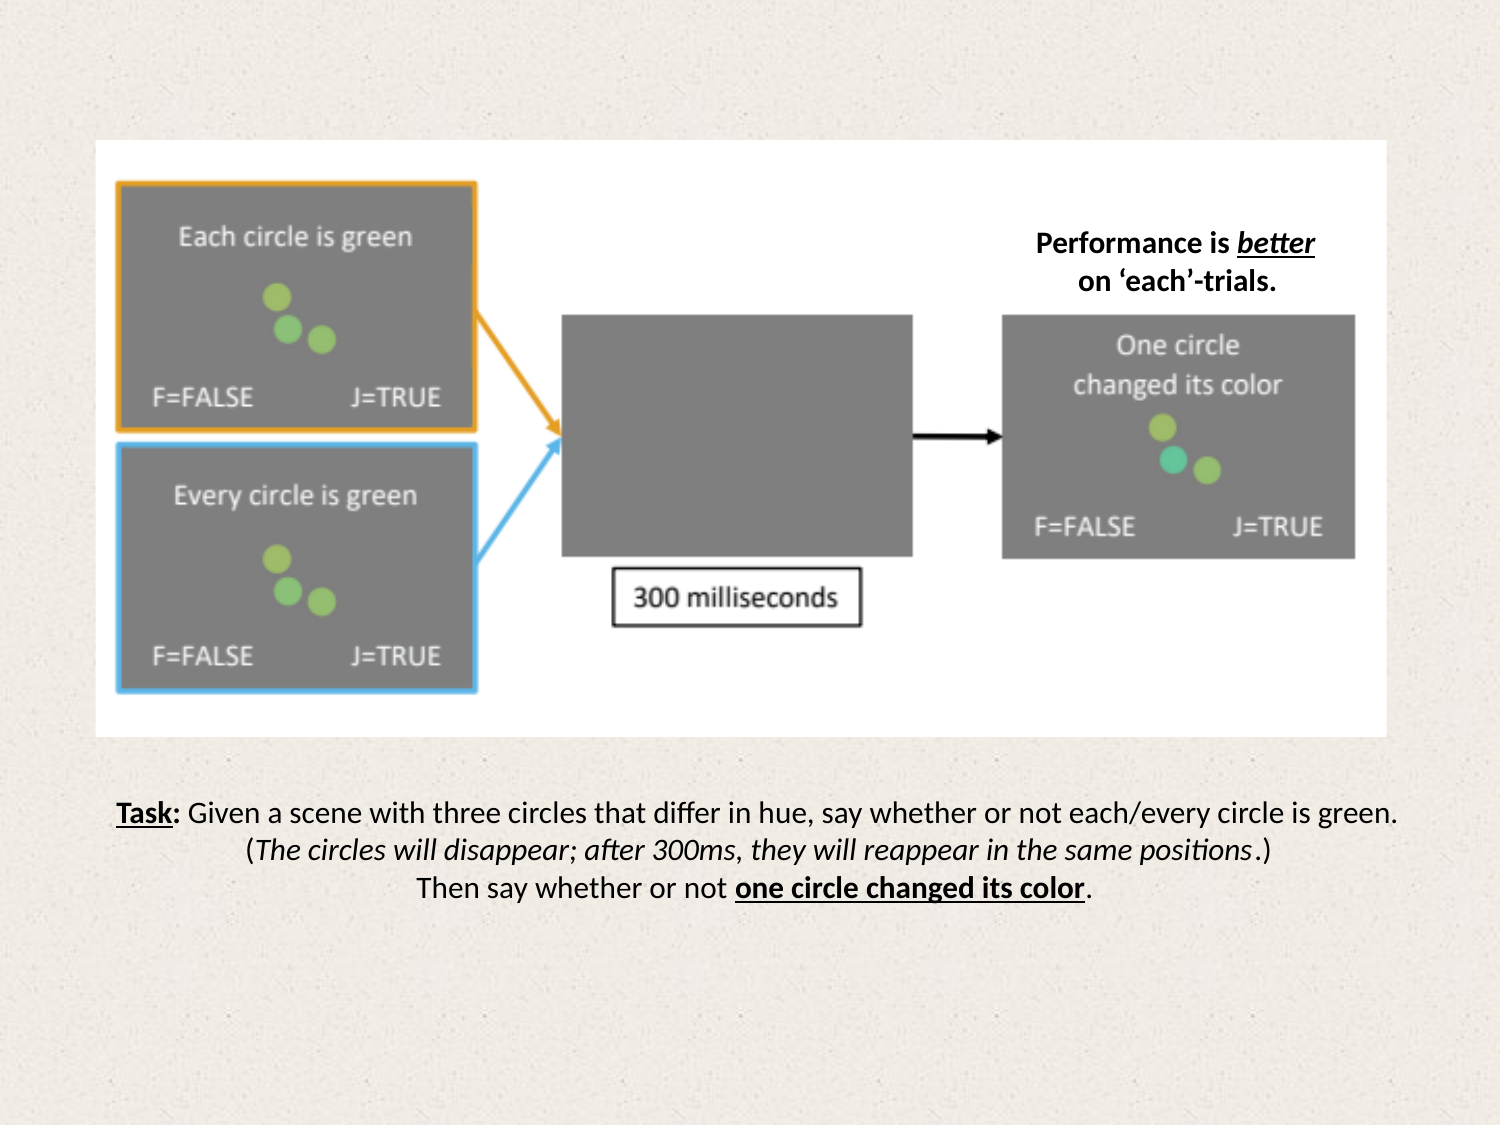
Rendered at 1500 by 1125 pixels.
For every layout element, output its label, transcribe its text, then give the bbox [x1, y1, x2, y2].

picture [95, 140, 1387, 737]
text_box Task: Given a scene with three circles that differ in hue, say whether or not each/every circle is green. (The circles will disappear; after 300ms, they will reappear in the same positions.) Then say whether or not one circle changed its color. [95, 784, 1422, 912]
